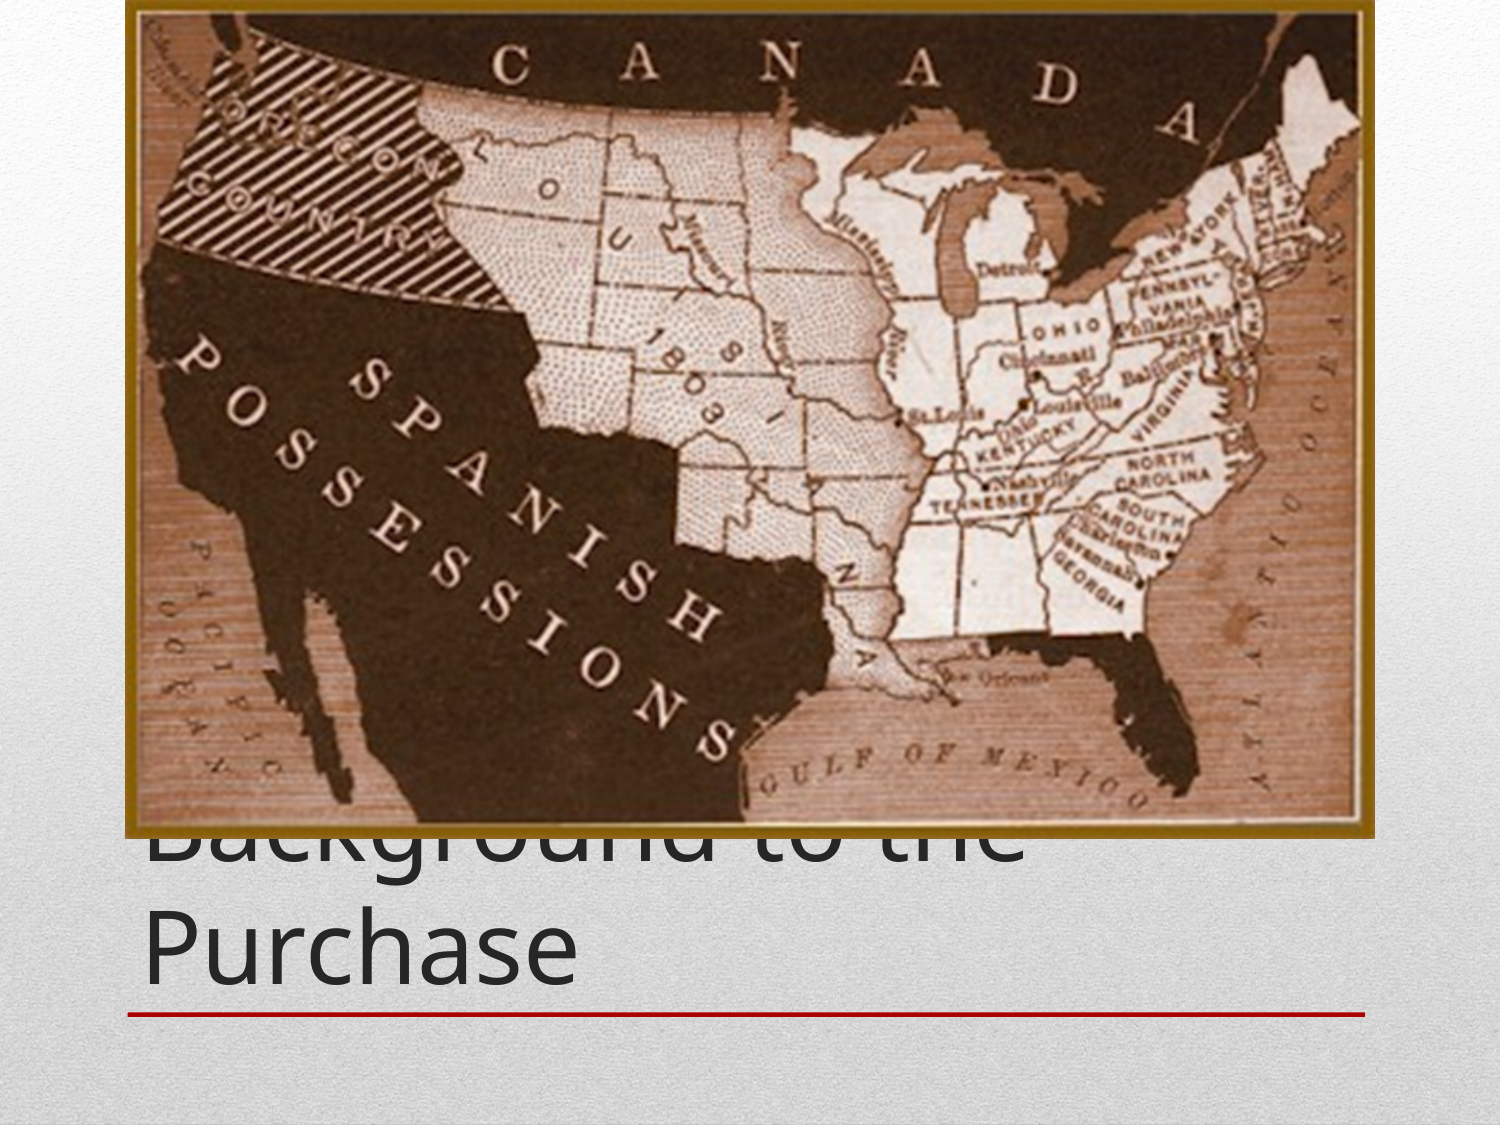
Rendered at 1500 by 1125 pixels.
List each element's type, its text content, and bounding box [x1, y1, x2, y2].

picture [124, 0, 1376, 840]
title Background to the Purchase [125, 849, 1363, 1013]
